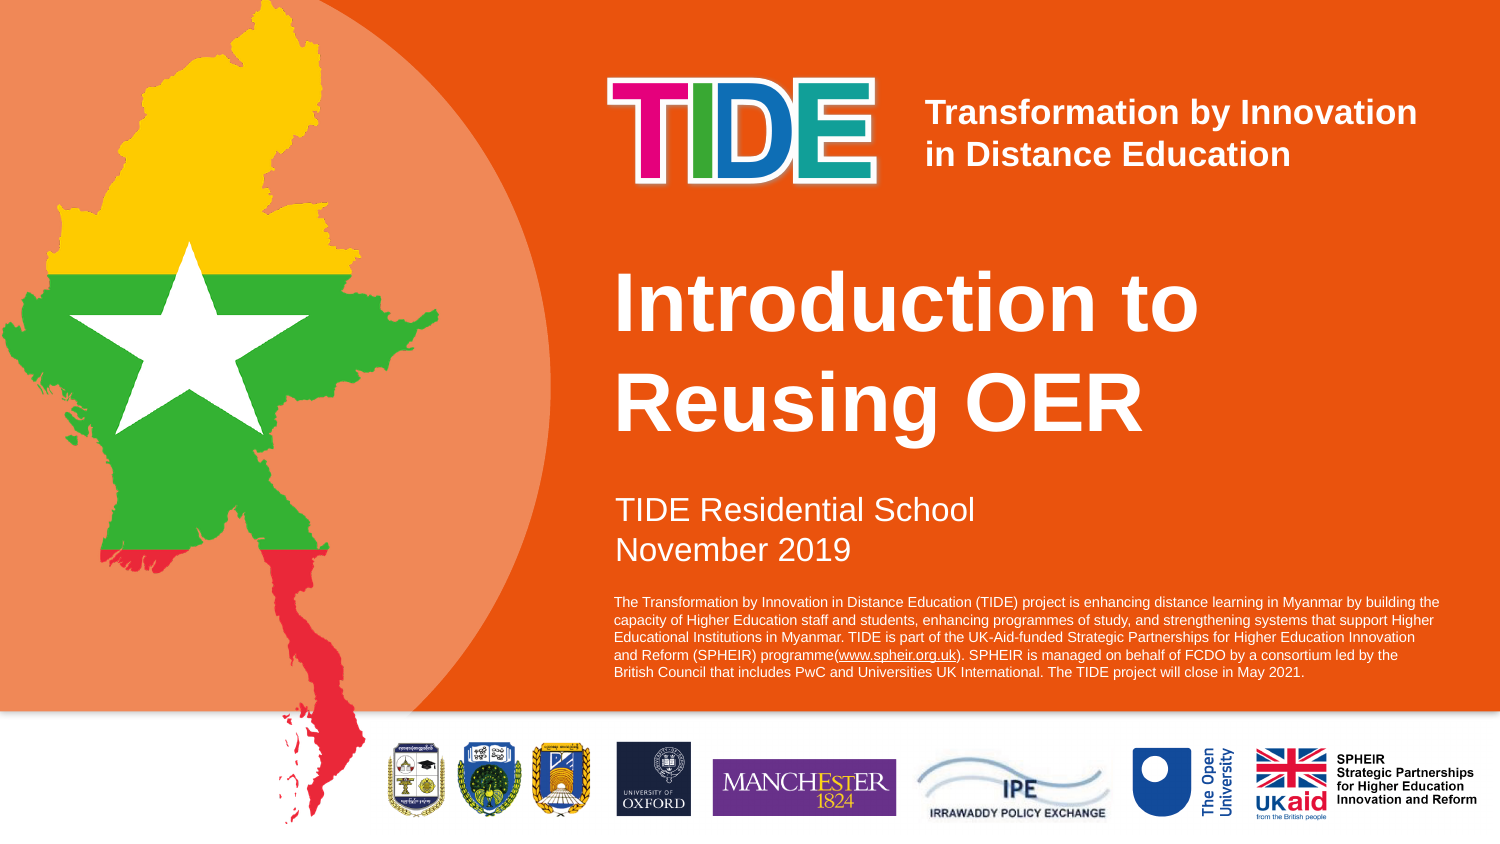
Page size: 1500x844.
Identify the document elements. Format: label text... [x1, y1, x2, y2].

title Introduction to Reusing OER [598, 240, 1500, 331]
picture [602, 72, 885, 192]
text_box The Transformation by Innovation in Distance Education (TIDE) project is enhancing distance learning in Myanmar by building the capacity of Higher Education staff and students, enhancing programmes of study, and strengthening systems that support Higher Educational Institutions in Myanmar. TIDE is part of the UK-Aid-funded Strategic Partnerships for Higher Education Innovation and Reform (SPHEIR) programme(www.spheir.org.uk). SPHEIR is managed on behalf of FCDO by a consortium led by the British Council that includes PwC and Universities UK International. The TIDE project will close in May 2021. [598, 585, 1456, 689]
picture [0, 0, 1493, 835]
text_box TIDE Residential School November 2019 [615, 488, 1369, 538]
